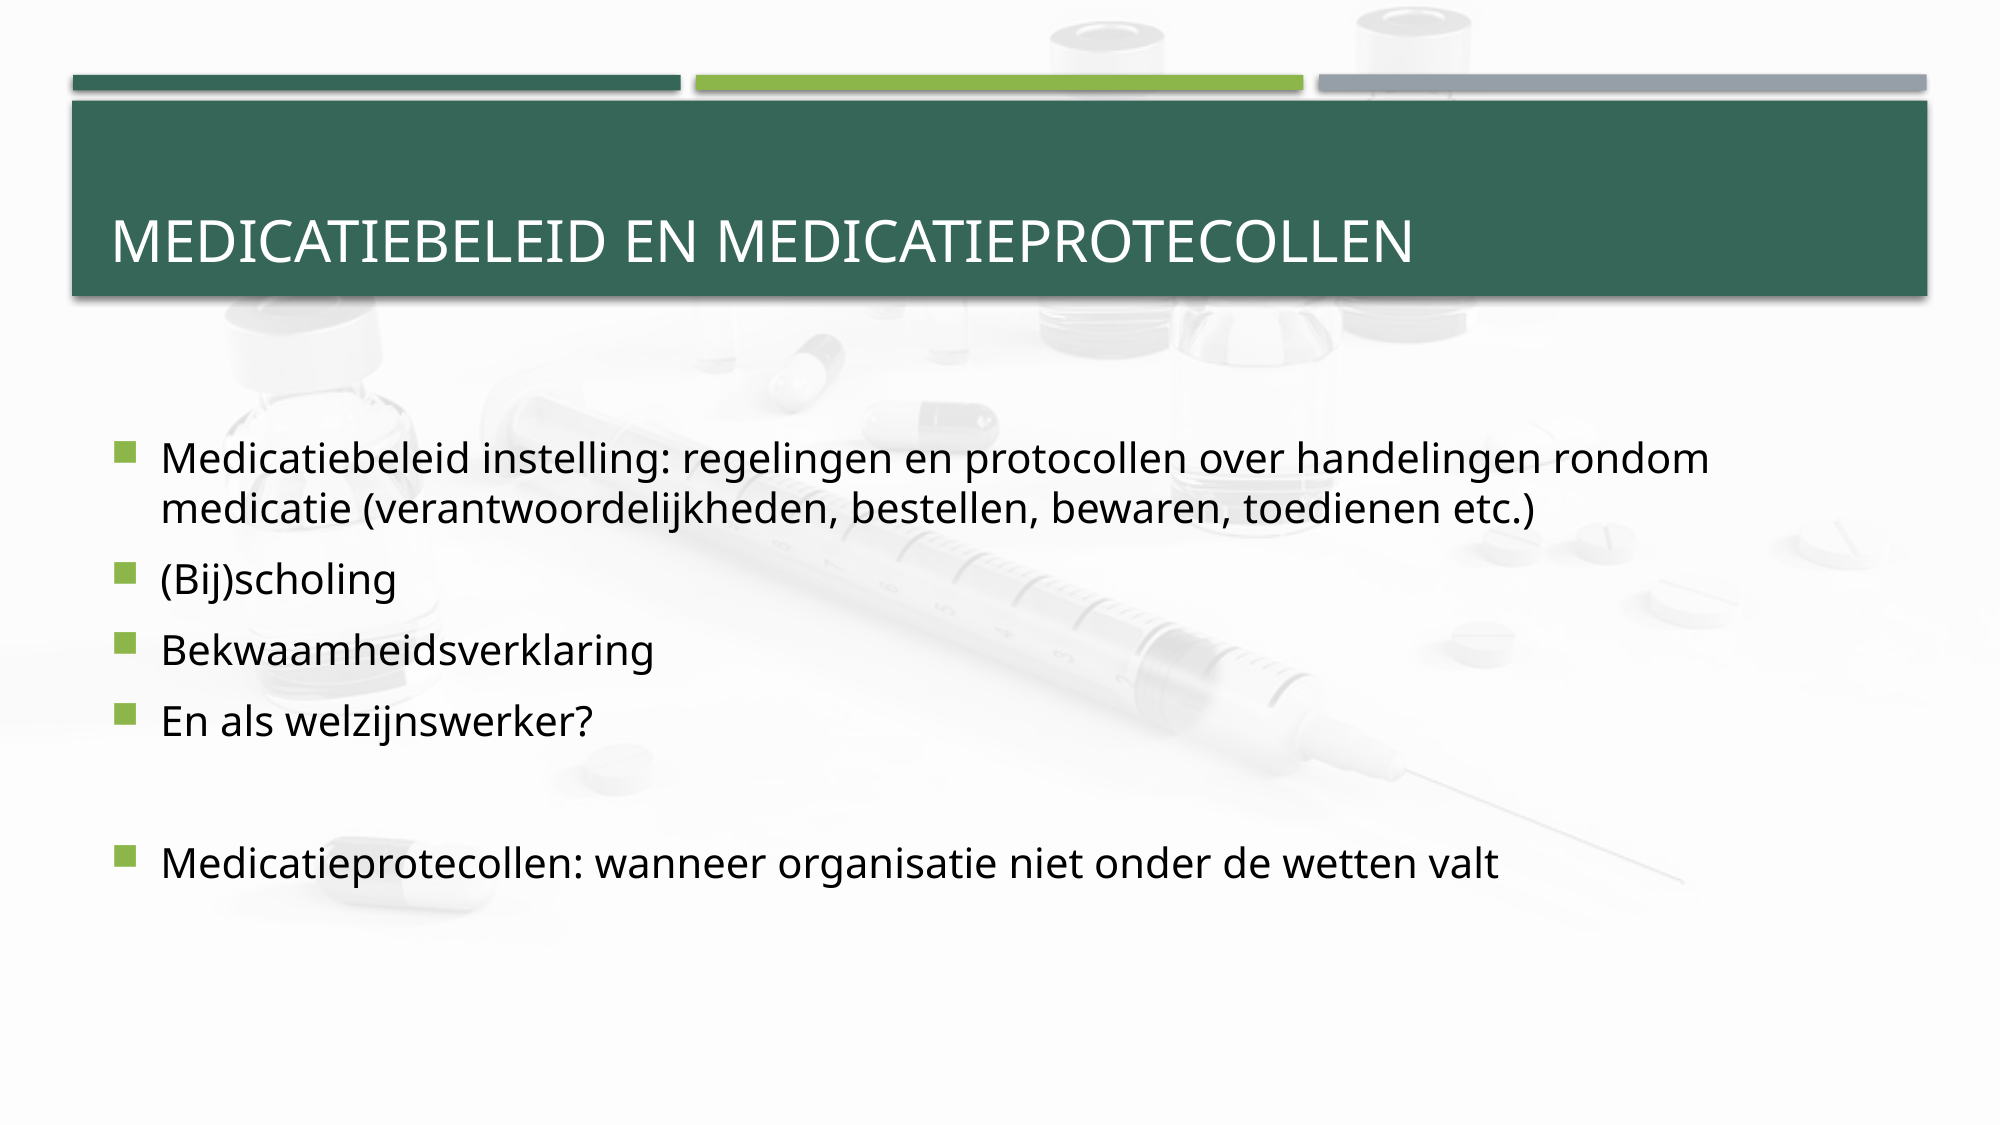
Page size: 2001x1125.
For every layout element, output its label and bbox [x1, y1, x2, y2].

picture [0, 0, 2000, 1125]
text_box [72, 73, 1928, 92]
